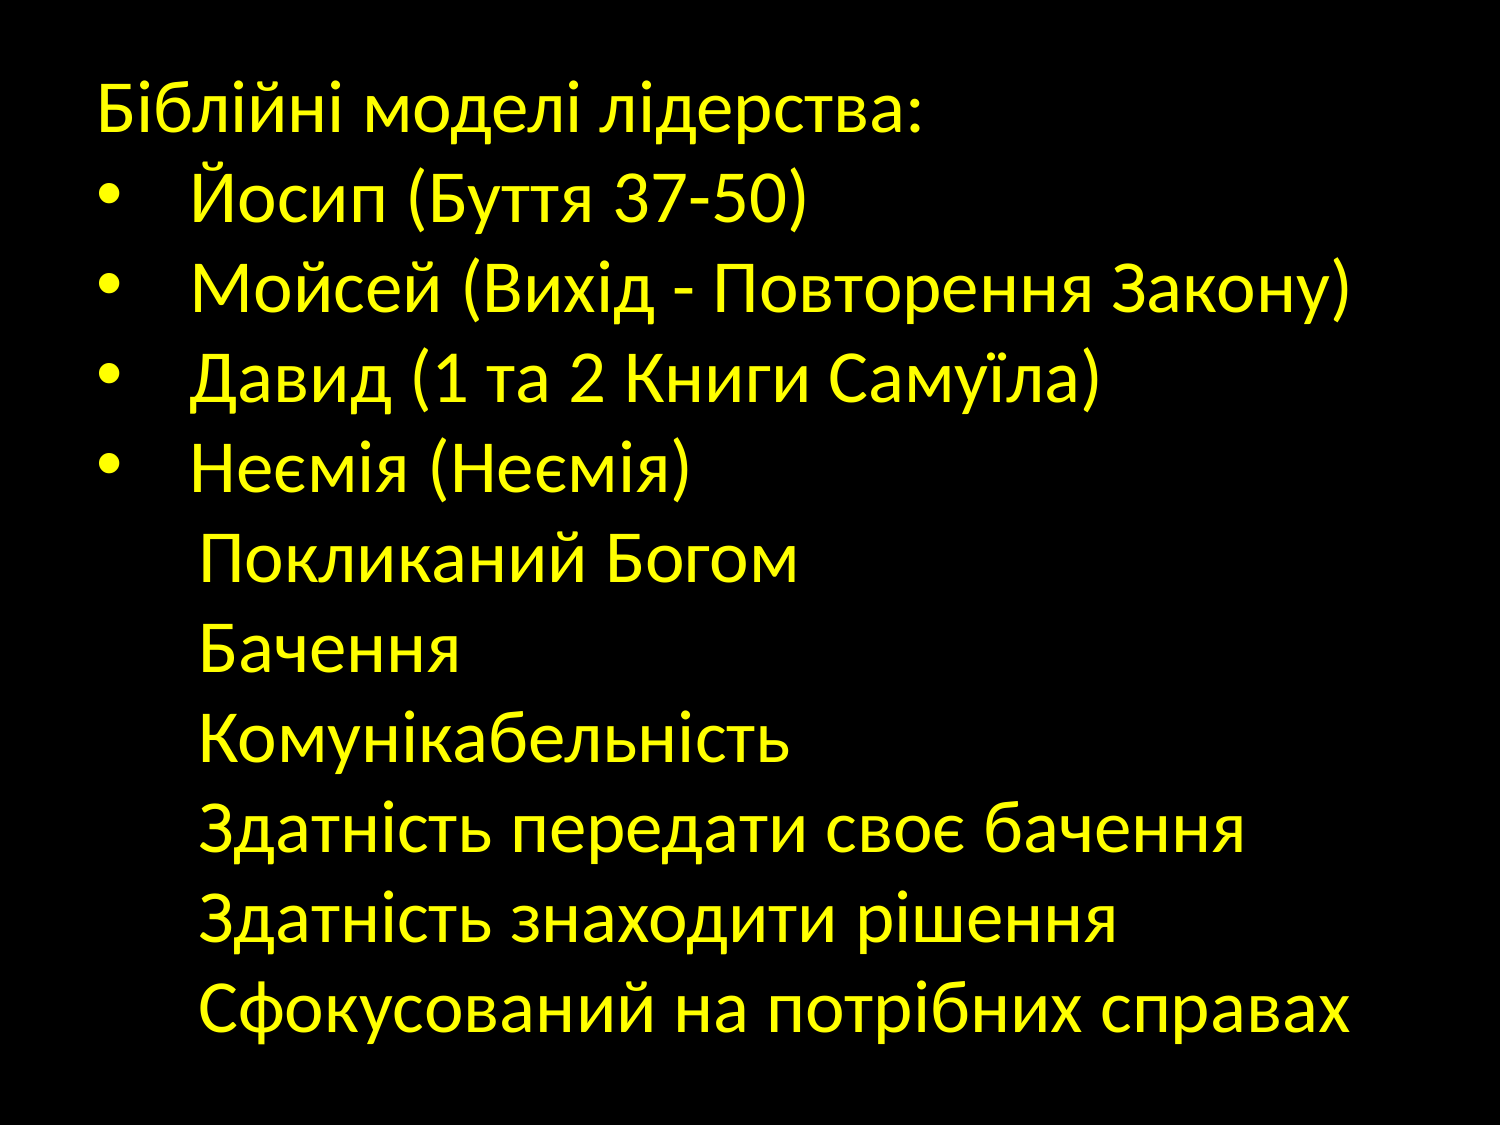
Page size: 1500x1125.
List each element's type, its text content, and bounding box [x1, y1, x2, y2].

text_box Біблійні моделі лідерства: Йосип (Буття 37-50) Мойсей (Вихід - Повторення Закону) Давид (1 та 2 Книги Самуїла) Неємія (Неємія) Покликаний Богом Бачення Комунікабельність Здатність передати своє бачення Здатність знаходити рішення Сфокусований на потрібних справах [81, 49, 1401, 1055]
